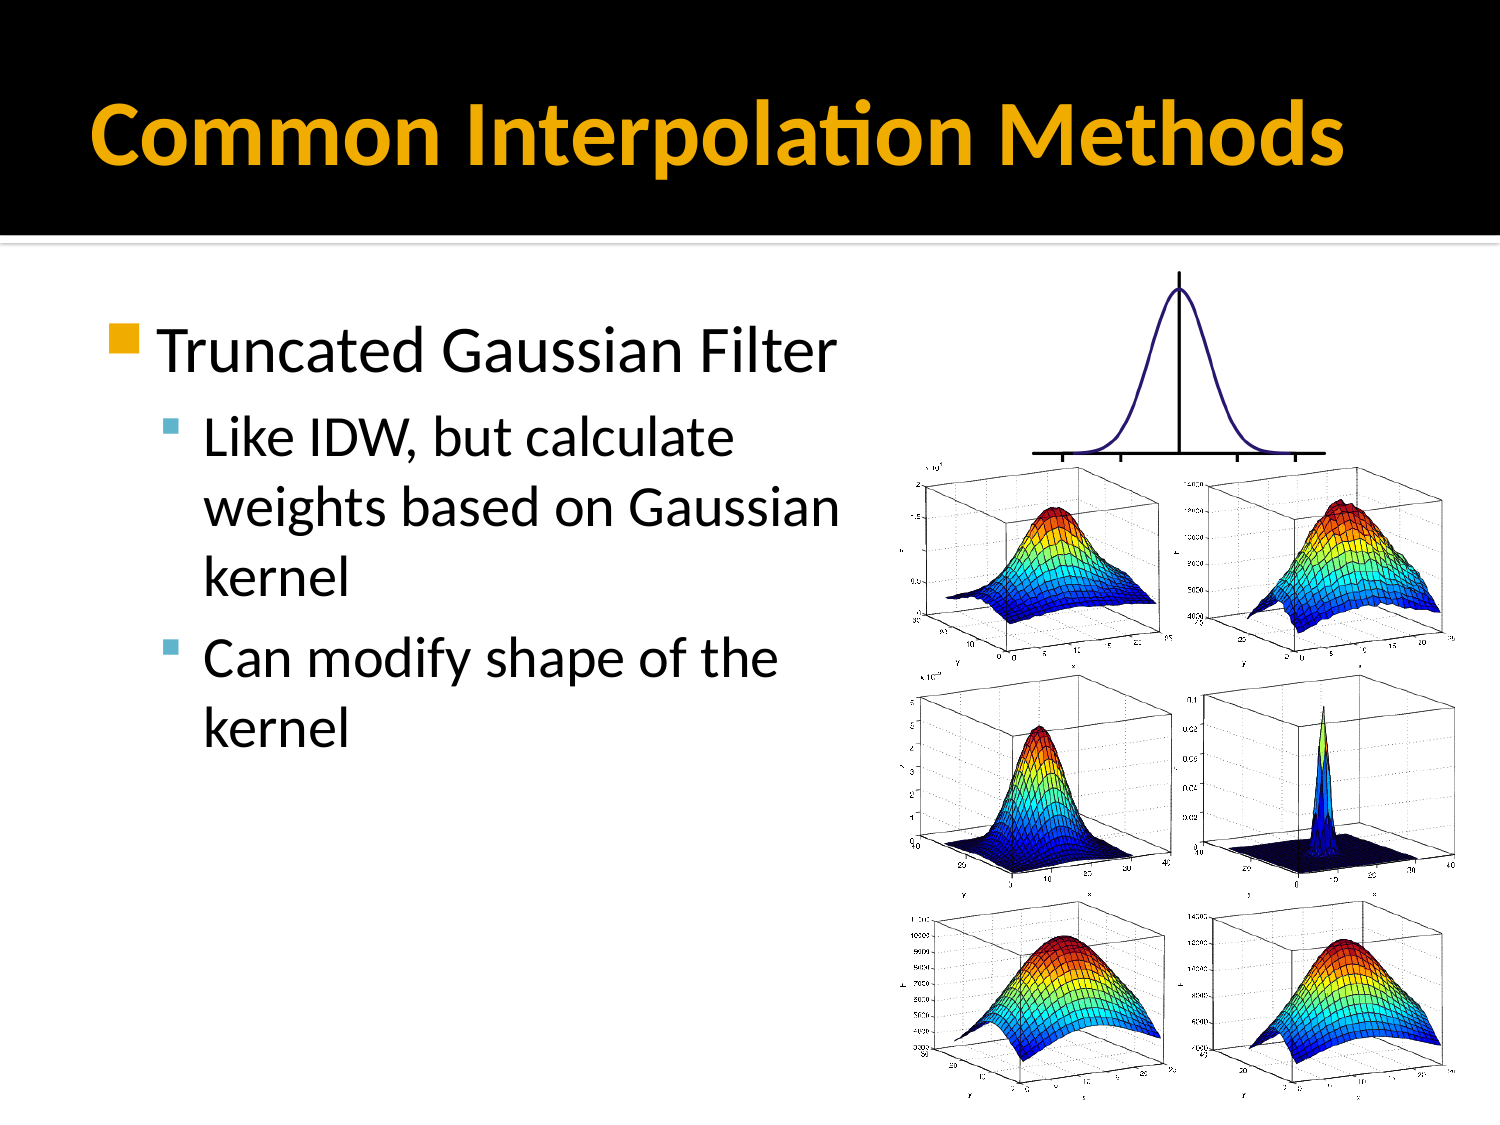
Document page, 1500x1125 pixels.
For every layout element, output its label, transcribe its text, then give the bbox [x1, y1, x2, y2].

list Truncated Gaussian Filter Like IDW, but calculate weights based on Gaussian kernel Can modify shape of the kernel [75, 291, 863, 1050]
picture [899, 249, 1455, 1100]
title Common Interpolation Methods [75, 25, 1425, 231]
